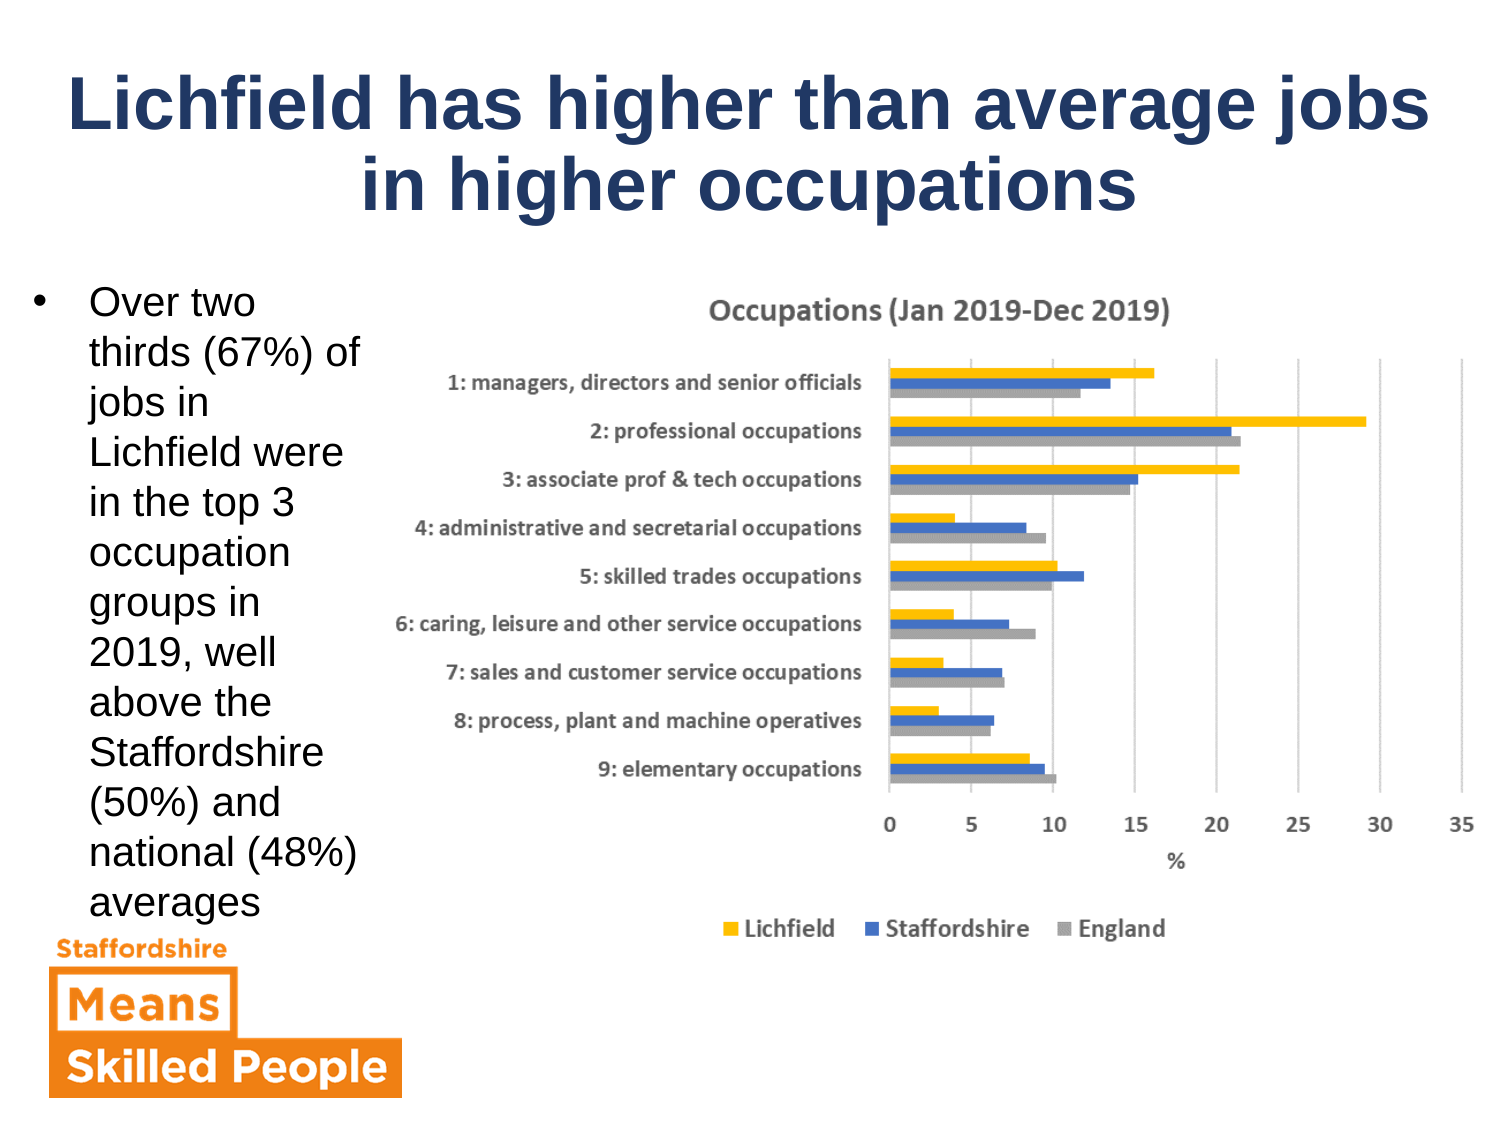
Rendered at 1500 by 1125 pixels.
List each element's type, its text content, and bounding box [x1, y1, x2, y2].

text_box Over two thirds (67%) of jobs in Lichfield were in the top 3 occupation groups in 2019, well above the Staffordshire (50%) and national (48%) averages [17, 267, 380, 933]
picture [49, 270, 1500, 1098]
title Lichfield has higher than average jobs in higher occupations [17, 52, 1483, 240]
